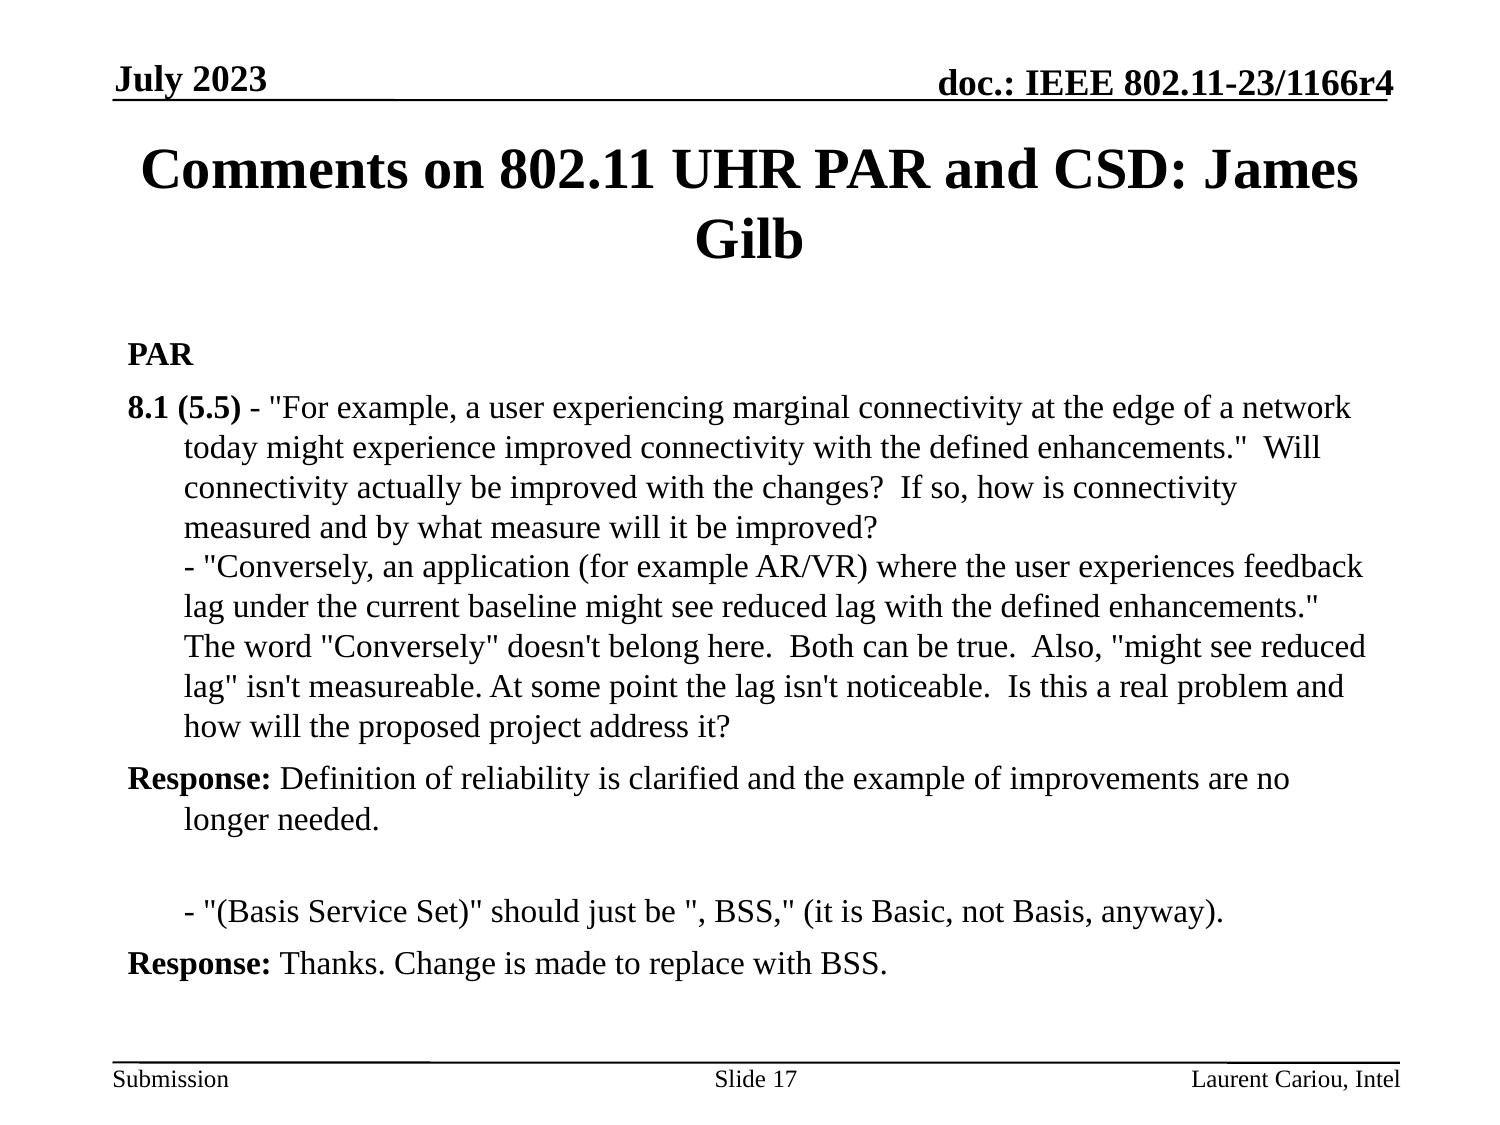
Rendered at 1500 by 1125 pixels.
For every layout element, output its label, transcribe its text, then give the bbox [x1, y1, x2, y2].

list PAR 8.1 (5.5) - "For example, a user experiencing marginal connectivity at the edge of a network today might experience improved connectivity with the defined enhancements." Will connectivity actually be improved with the changes? If so, how is connectivity measured and by what measure will it be improved? - "Conversely, an application (for example AR/VR) where the user experiences feedback lag under the current baseline might see reduced lag with the defined enhancements." The word "Conversely" doesn't belong here. Both can be true. Also, "might see reduced lag" isn't measureable. At some point the lag isn't noticeable. Is this a real problem and how will the proposed project address it? Response: Definition of reliability is clarified and the example of improvements are no longer needed. - "(Basis Service Set)" should just be ", BSS," (it is Basic, not Basis, anyway). Response: Thanks. Change is made to replace with BSS. [112, 324, 1388, 1000]
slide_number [114, 54, 423, 100]
slide_number Slide 17 [712, 1061, 800, 1123]
title Comments on 802.11 UHR PAR and CSD: James Gilb [112, 112, 1388, 288]
footer Laurent Cariou, Intel [878, 1061, 1402, 1093]
